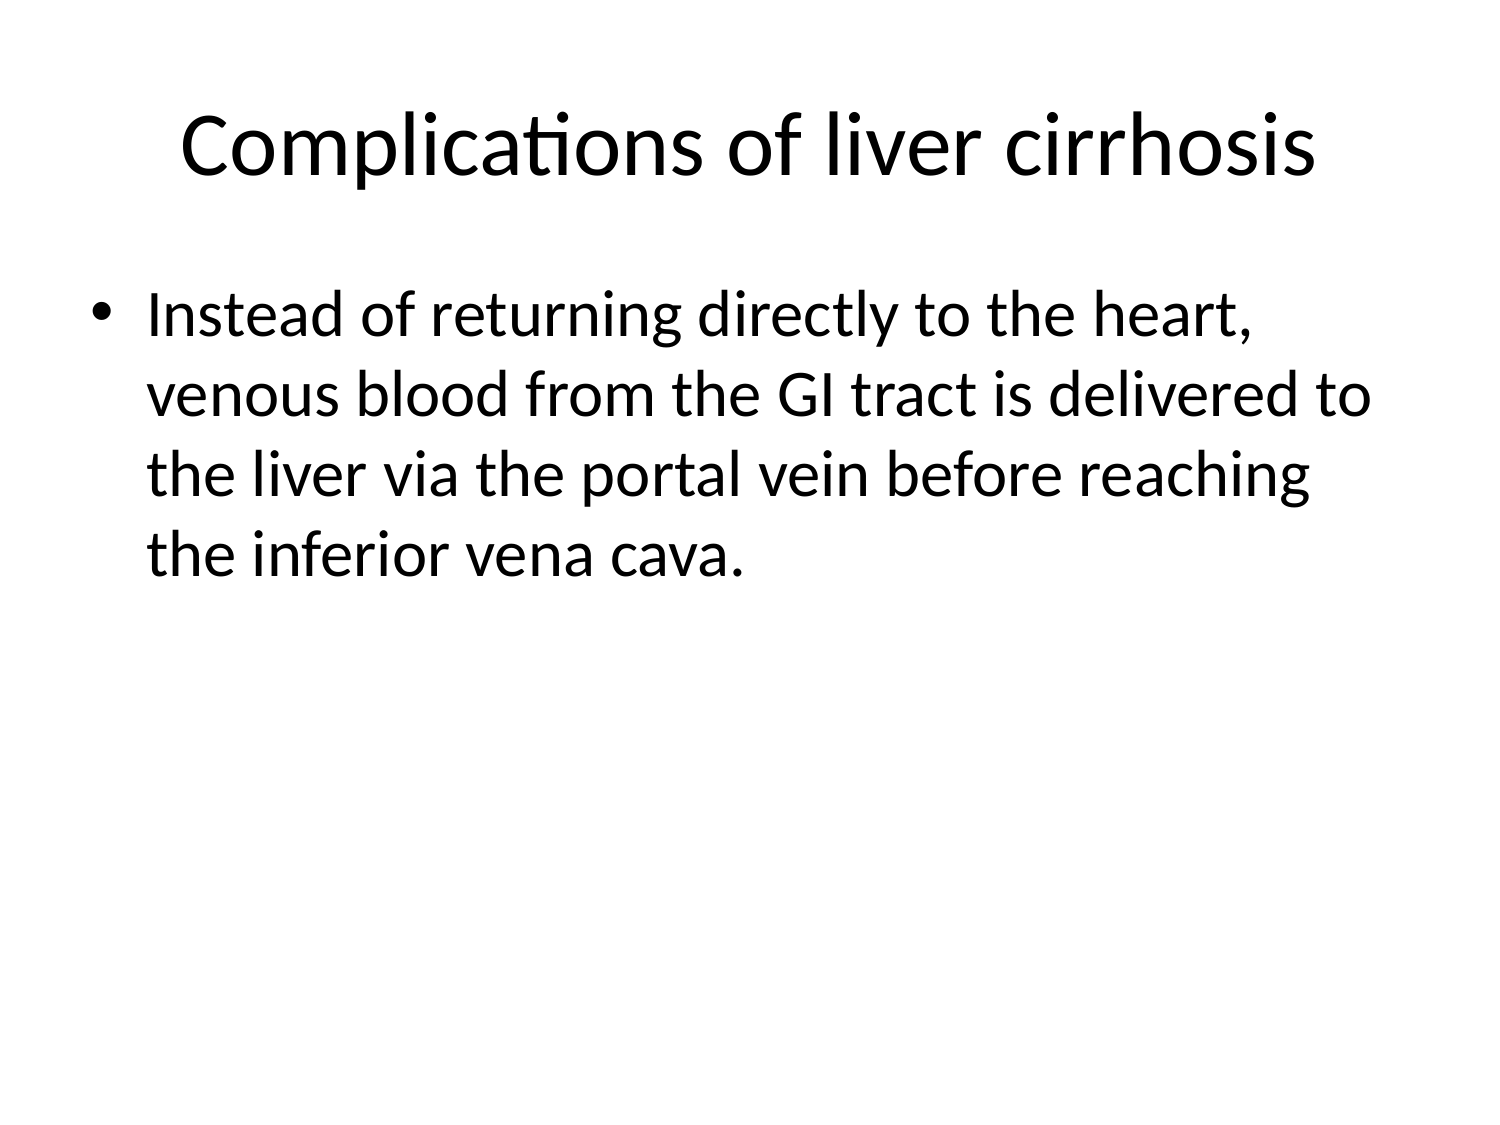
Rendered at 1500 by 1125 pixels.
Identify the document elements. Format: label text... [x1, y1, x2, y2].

list Instead of returning directly to the heart, venous blood from the GI tract is delivered to the liver via the portal vein before reaching the inferior vena cava. [75, 262, 1425, 1005]
title Complications of liver cirrhosis [75, 45, 1425, 233]
